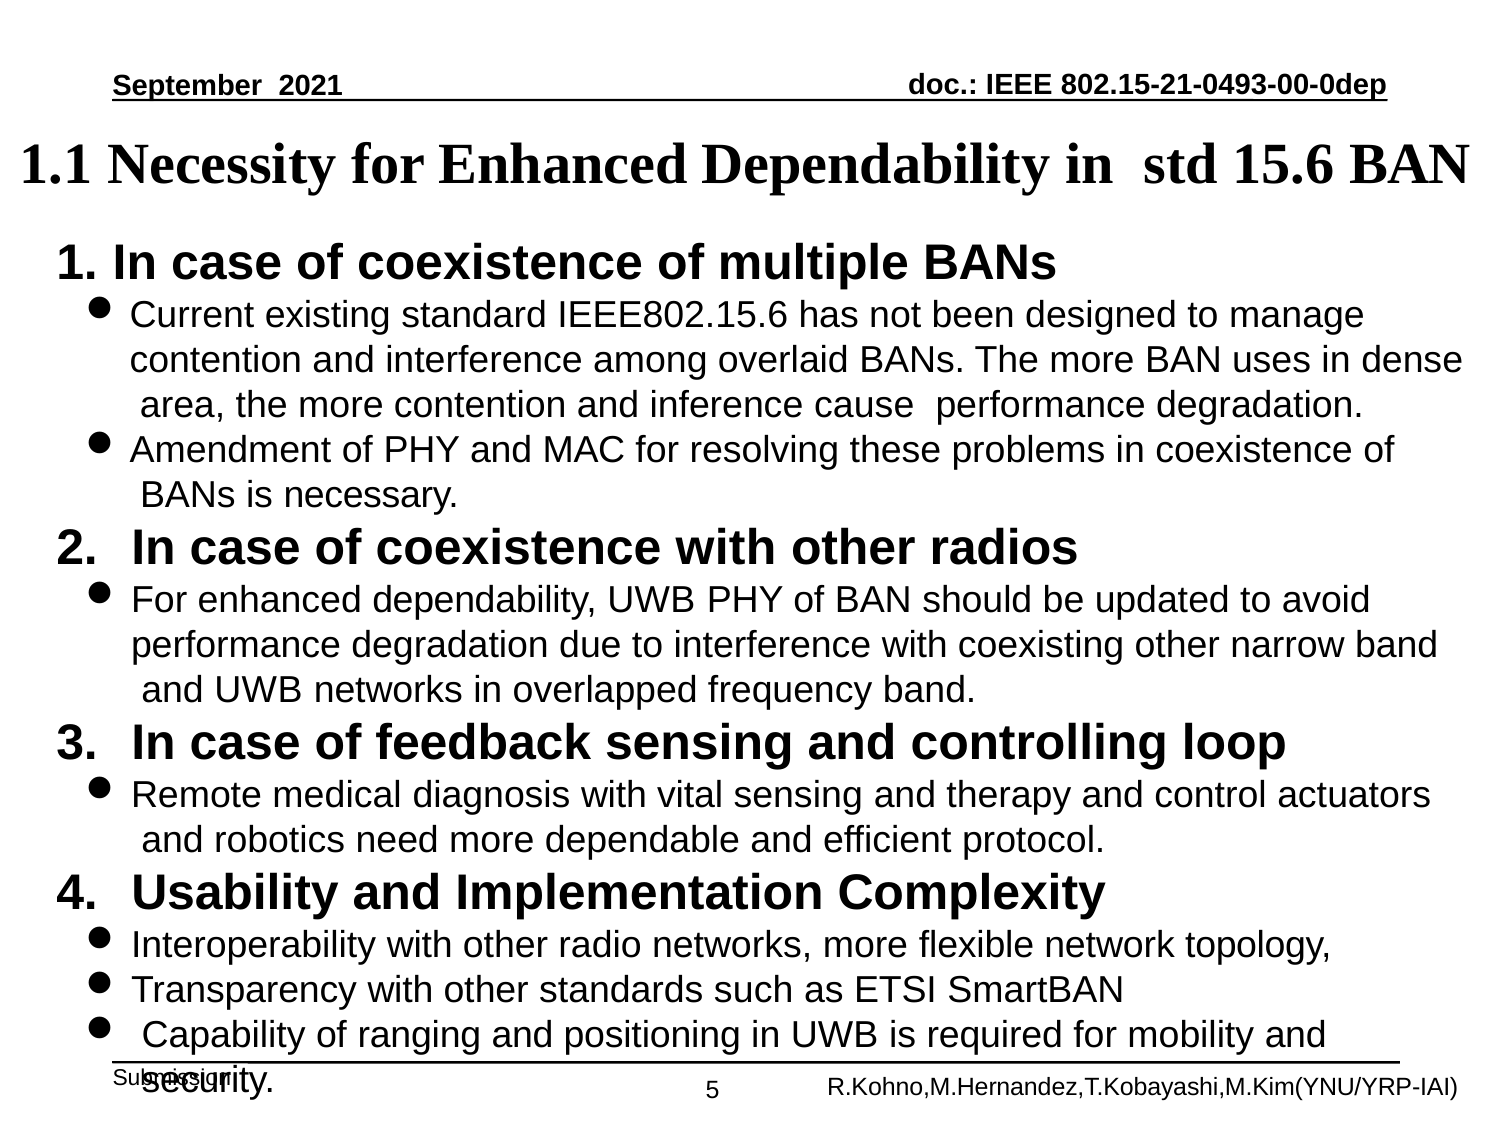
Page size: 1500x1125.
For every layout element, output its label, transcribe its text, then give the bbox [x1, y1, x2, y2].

slide_number 5 [537, 1073, 888, 1125]
footer R.Kohno,M.Hernandez,T.Kobayashi,M.Kim(YNU/YRP-IAI) [888, 1070, 1500, 1113]
text_box In case of coexistence of multiple BANs Current existing standard IEEE802.15.6 has not been designed to manage contention and interference among overlaid BANs. The more BAN uses in dense area, the more contention and inference cause performance degradation. Amendment of PHY and MAC for resolving these problems in coexistence of BANs is necessary. In case of coexistence with other radios For enhanced dependability, UWB PHY of BAN should be updated to avoid performance degradation due to interference with coexisting other narrow band and UWB networks in overlapped frequency band. In case of feedback sensing and controlling loop Remote medical diagnosis with vital sensing and therapy and control actuators and robotics need more dependable and efficient protocol. Usability and Implementation Complexity Interoperability with other radio networks, more flexible network topology, Transparency with other standards such as ETSI SmartBAN Capability of ranging and positioning in UWB is required for mobility and security. [54, 236, 1483, 1101]
title 1.1 Necessity for Enhanced Dependability in std 15.6 BAN [17, 66, 1500, 255]
text_box September 2021 [110, 66, 375, 102]
